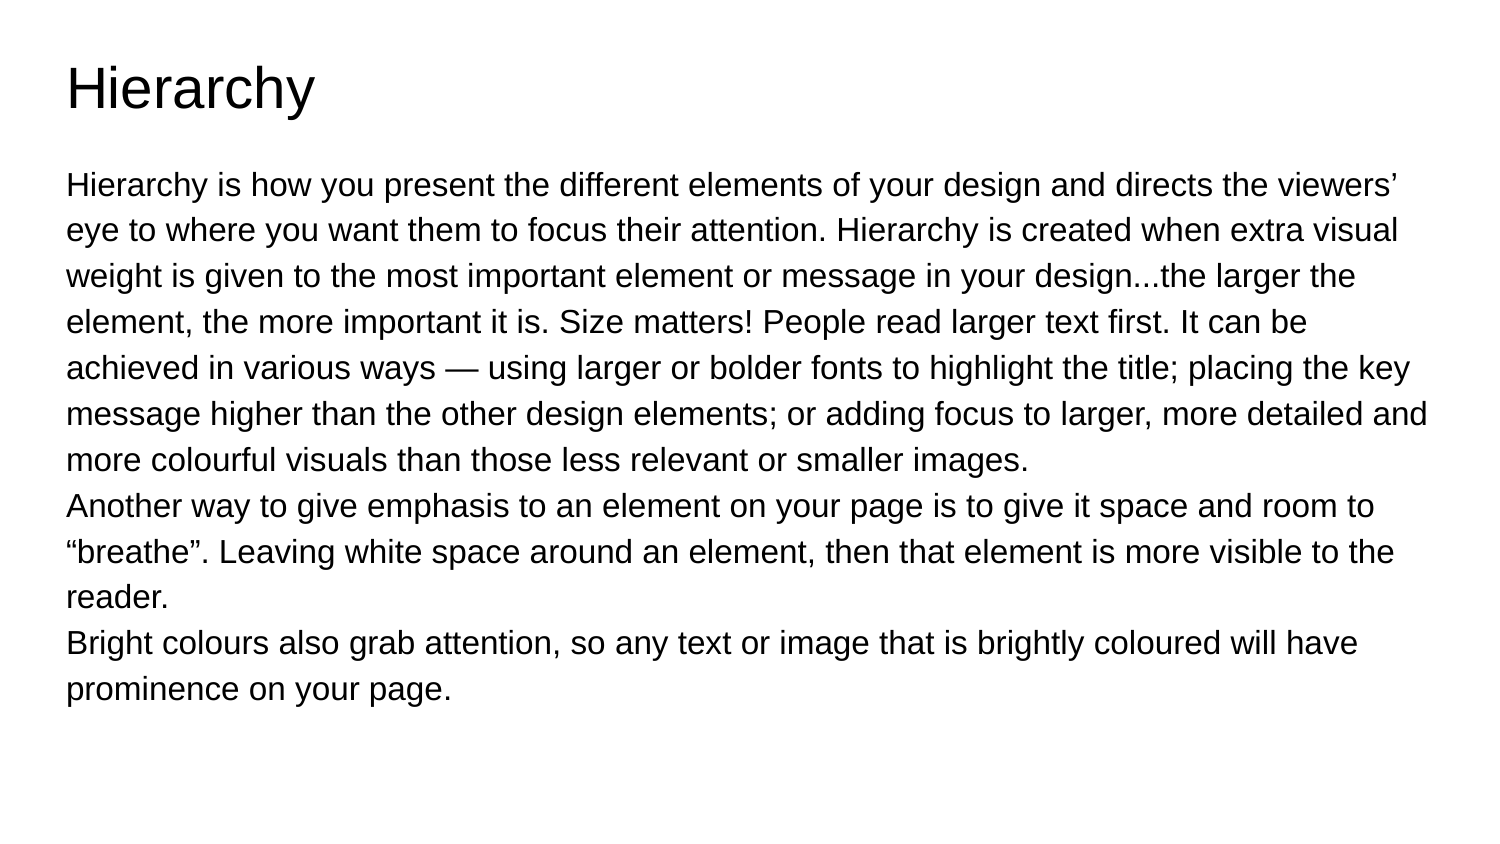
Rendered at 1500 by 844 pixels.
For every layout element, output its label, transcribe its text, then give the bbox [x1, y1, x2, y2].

title Hierarchy [51, 35, 1449, 129]
list Hierarchy is how you present the different elements of your design and directs the viewers’ eye to where you want them to focus their attention. Hierarchy is created when extra visual weight is given to the most important element or message in your design...the larger the element, the more important it is. Size matters! People read larger text first. It can be achieved in various ways — using larger or bolder fonts to highlight the title; placing the key message higher than the other design elements; or adding focus to larger, more detailed and more colourful visuals than those less relevant or smaller images. Another way to give emphasis to an element on your page is to give it space and room to “breathe”. Leaving white space around an element, then that element is more visible to the reader. Bright colours also grab attention, so any text or image that is brightly coloured will have prominence on your page. [51, 141, 1449, 703]
